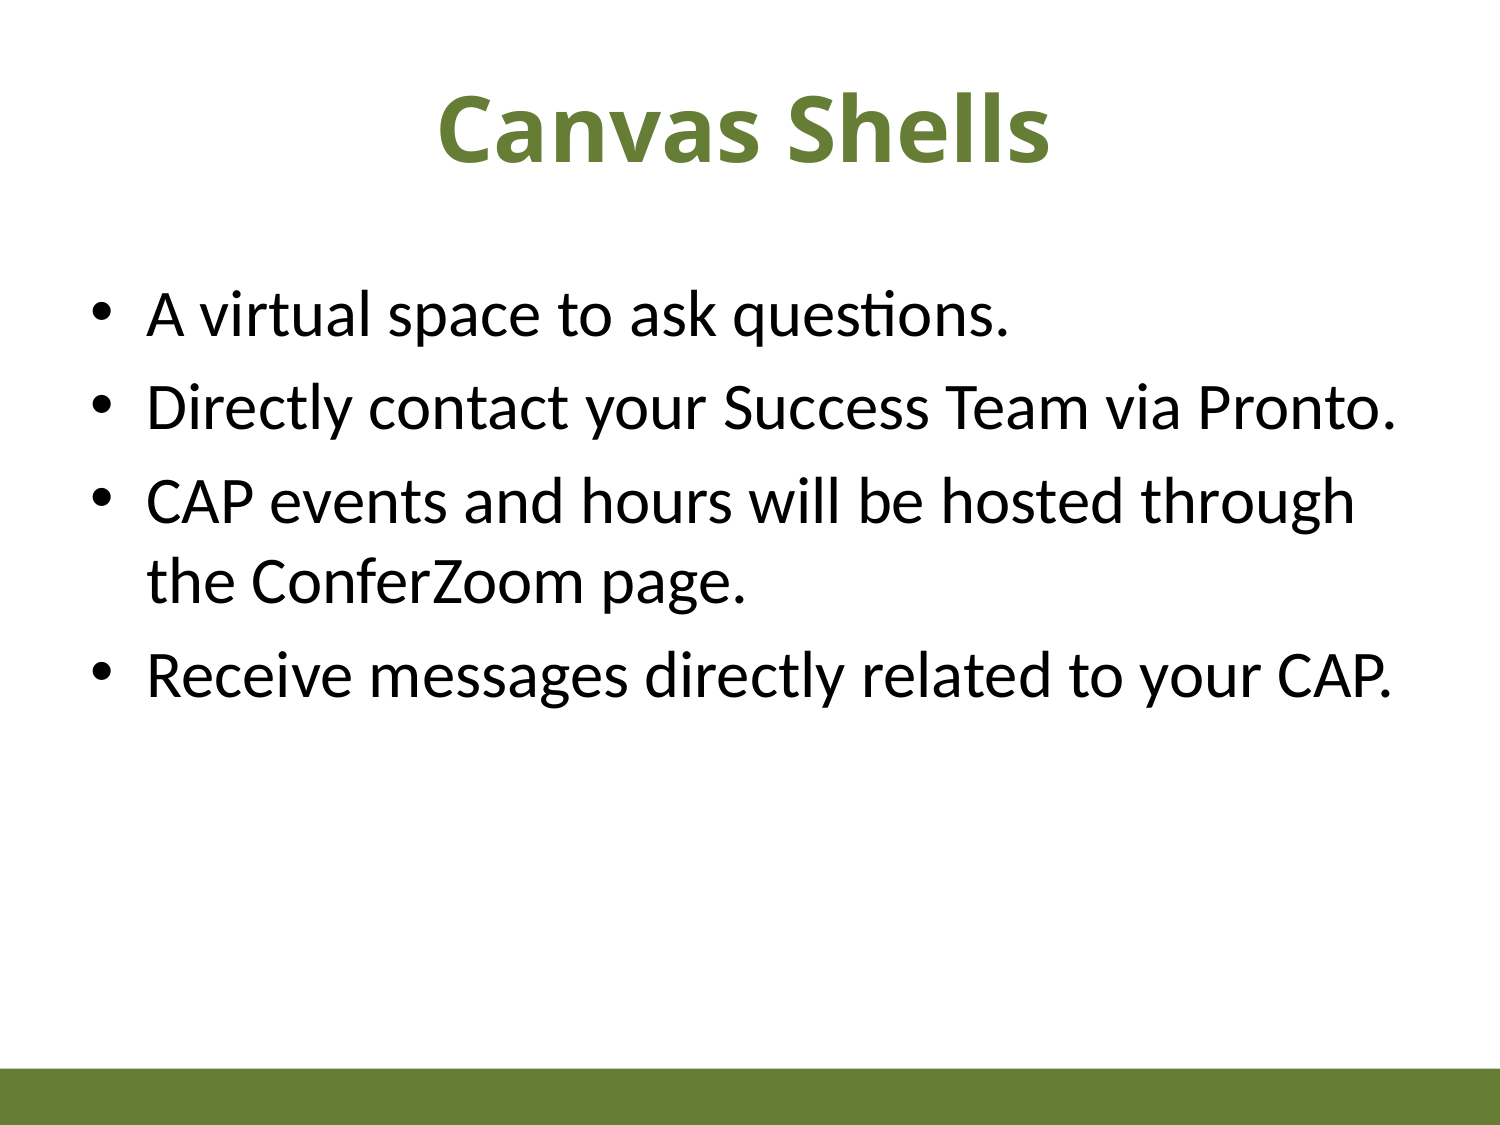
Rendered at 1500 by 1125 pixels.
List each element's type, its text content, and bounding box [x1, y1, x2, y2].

title Canvas Shells [69, 32, 1420, 220]
text_box A virtual space to ask questions. Directly contact your Success Team via Pronto. CAP events and hours will be hosted through the ConferZoom page. Receive messages directly related to your CAP. [74, 262, 1425, 1005]
text_box [0, 1068, 1500, 1125]
